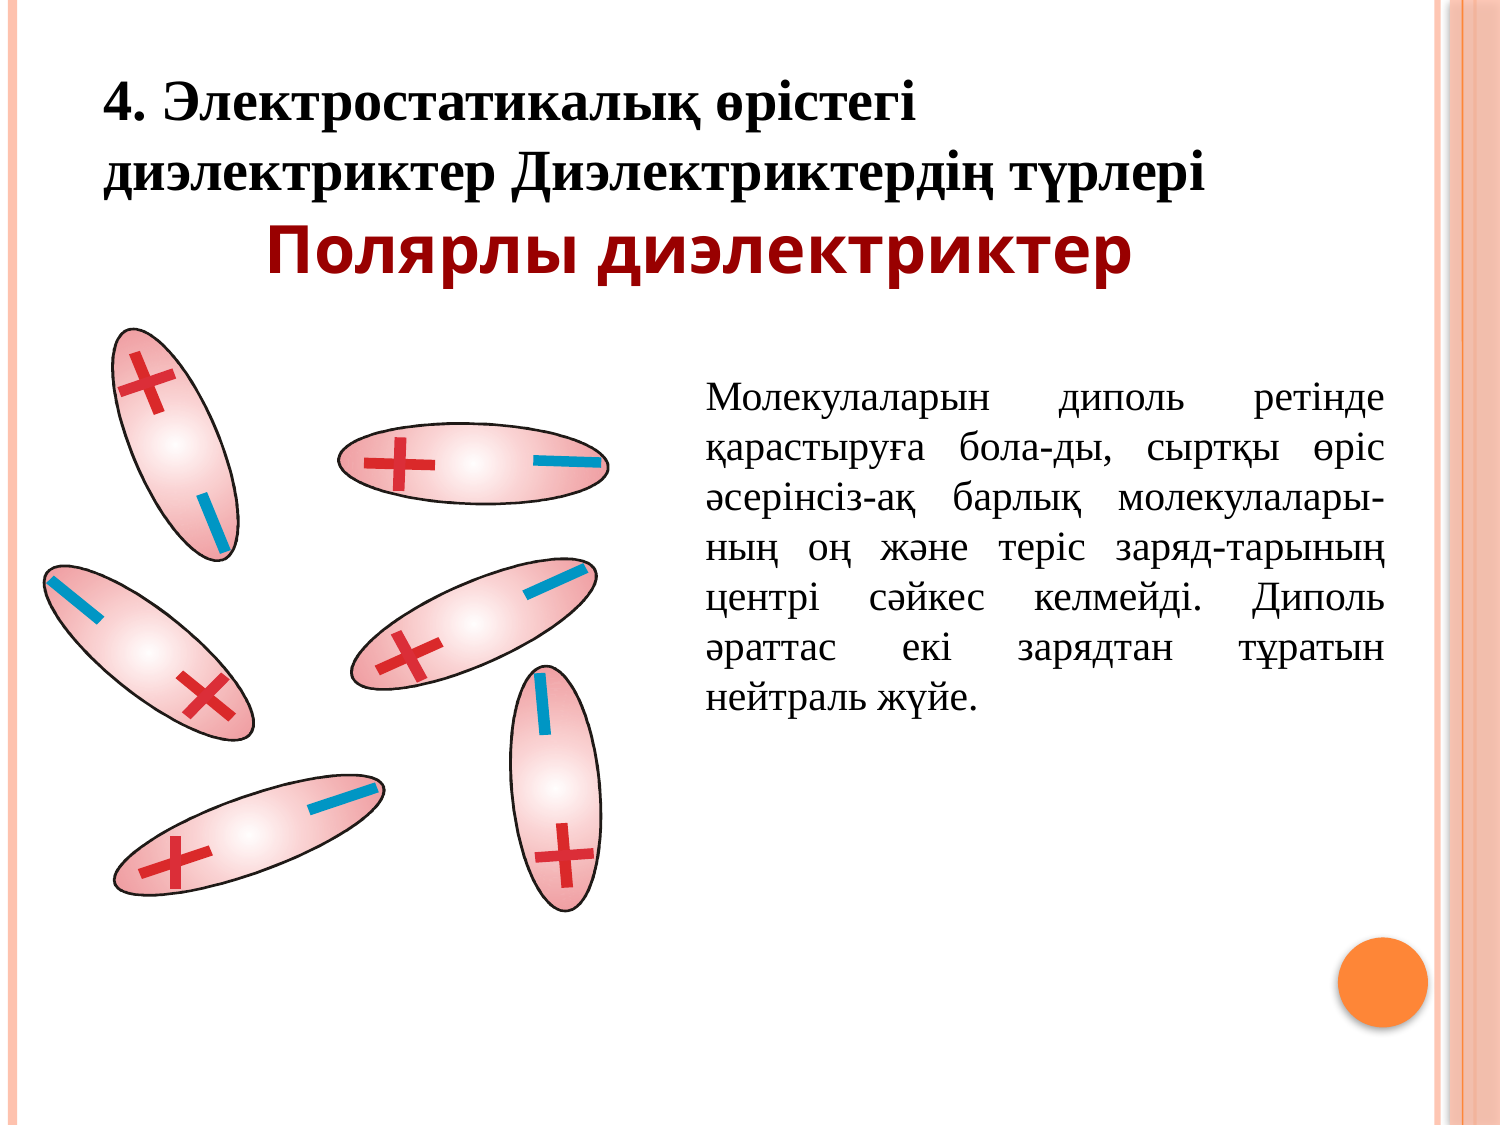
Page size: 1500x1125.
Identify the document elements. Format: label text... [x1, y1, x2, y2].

text_box 4. Электростатикалық өрістегі диэлектриктер Диэлектриктердің түрлері [88, 54, 1294, 350]
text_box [40, 325, 612, 915]
text_box Молекулаларын диполь ретінде қарастыруға бола-ды, сыртқы өріс әсерінсіз-ақ барлық молекулалары-ның оң және теріс заряд-тарының центрі сәйкес келмейді. Диполь әраттас екі зарядтан тұратын нейтраль жүйе. [690, 361, 1400, 727]
